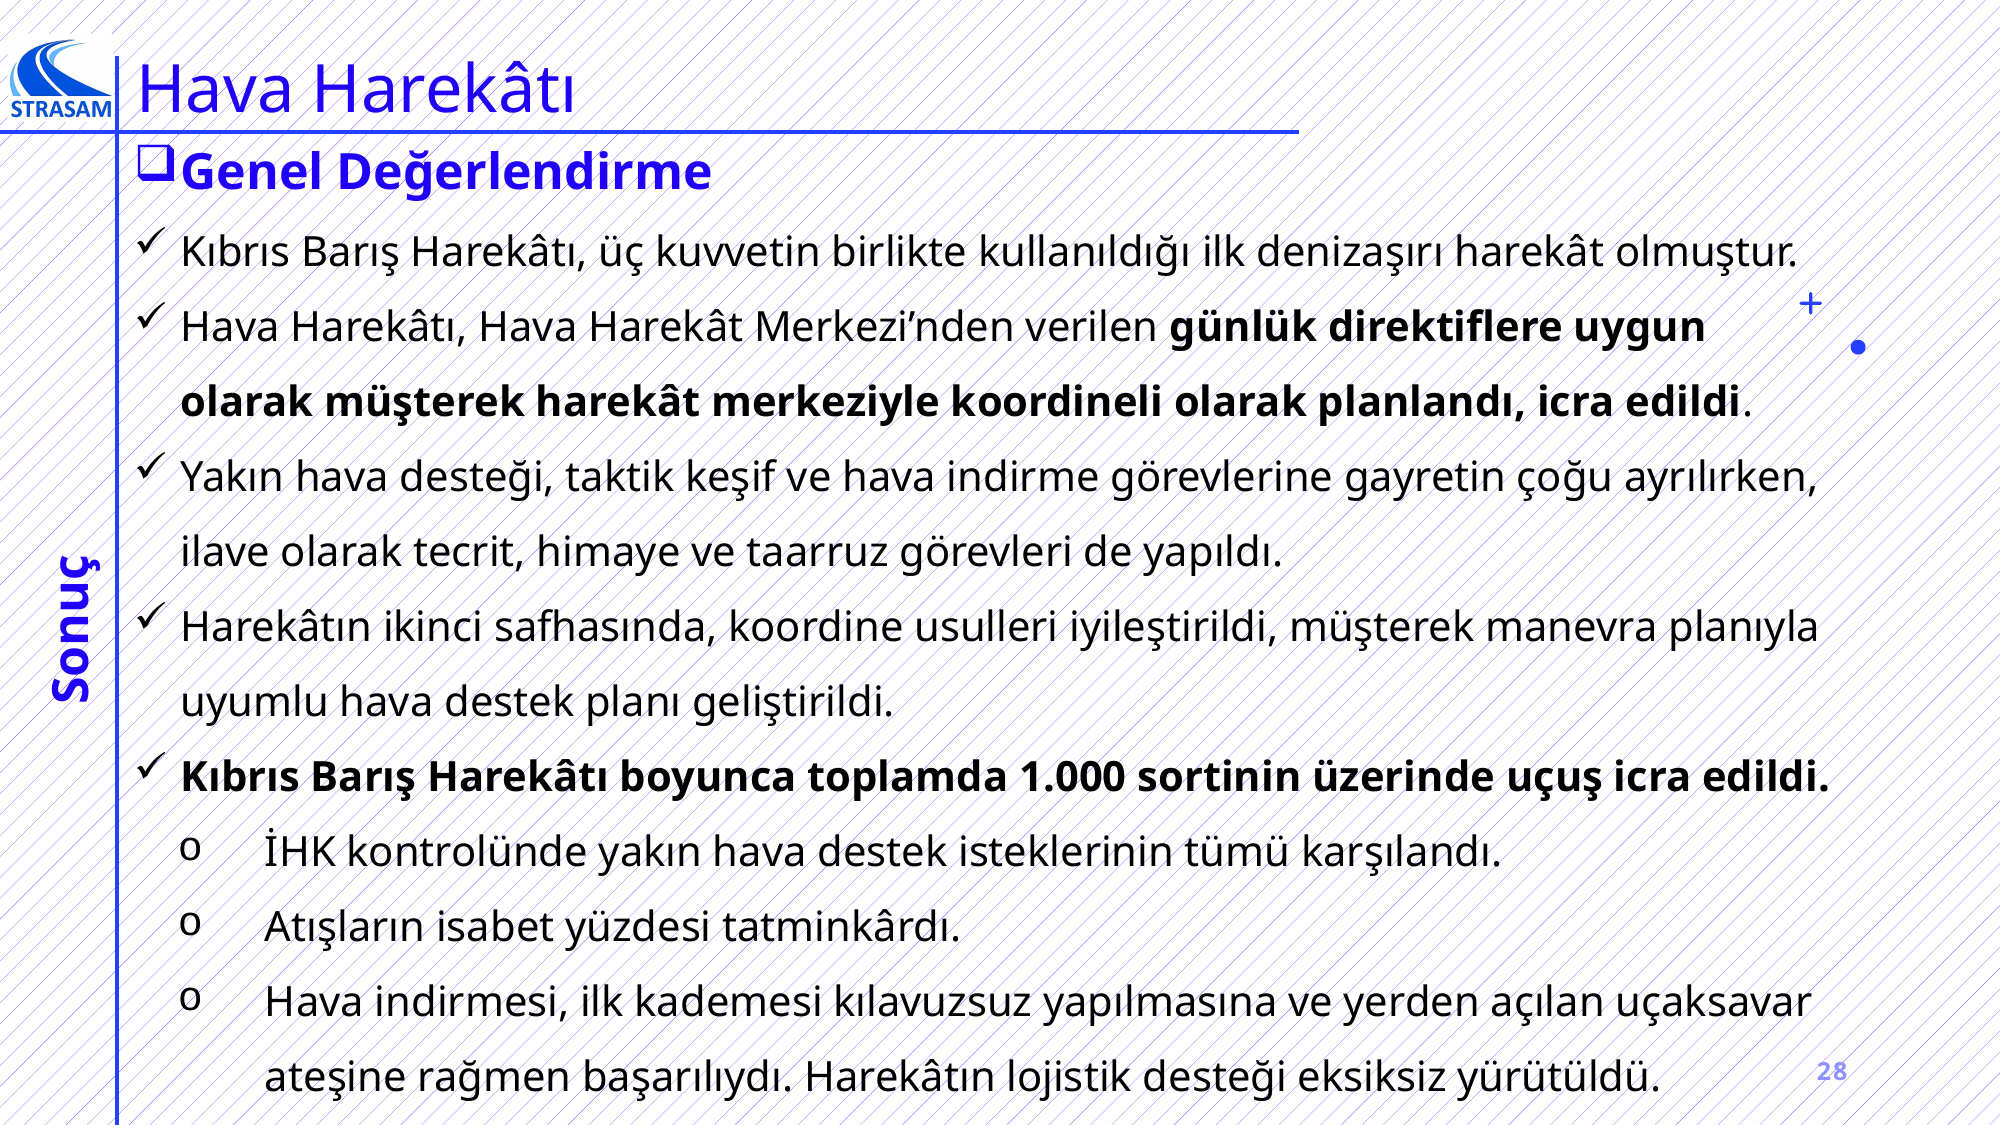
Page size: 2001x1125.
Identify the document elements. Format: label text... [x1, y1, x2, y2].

text_box Sonuç [31, 134, 92, 1125]
text_box Hava Harekâtı [121, 47, 1383, 150]
text_box Genel Değerlendirme Kıbrıs Barış Harekâtı, üç kuvvetin birlikte kullanıldığı ilk denizaşırı harekât olmuştur. Hava Harekâtı, Hava Harekât Merkezi’nden verilen günlük direktiflere uygun olarak müşterek harekât merkeziyle koordineli olarak planlandı, icra edildi. Yakın hava desteği, taktik keşif ve hava indirme görevlerine gayretin çoğu ayrılırken, ilave olarak tecrit, himaye ve taarruz görevleri de yapıldı. Harekâtın ikinci safhasında, koordine usulleri iyileştirildi, müşterek manevra planıyla uyumlu hava destek planı geliştirildi. Kıbrıs Barış Harekâtı boyunca toplamda 1.000 sortinin üzerinde uçuş icra edildi. İHK kontrolünde yakın hava destek isteklerinin tümü karşılandı. Atışların isabet yüzdesi tatminkârdı. Hava indirmesi, ilk kademesi kılavuzsuz yapılmasına ve yerden açılan uçaksavar ateşine rağmen başarılıydı. Harekâtın lojistik desteği eksiksiz yürütüldü. [119, 132, 1863, 1107]
picture [7, 34, 114, 122]
